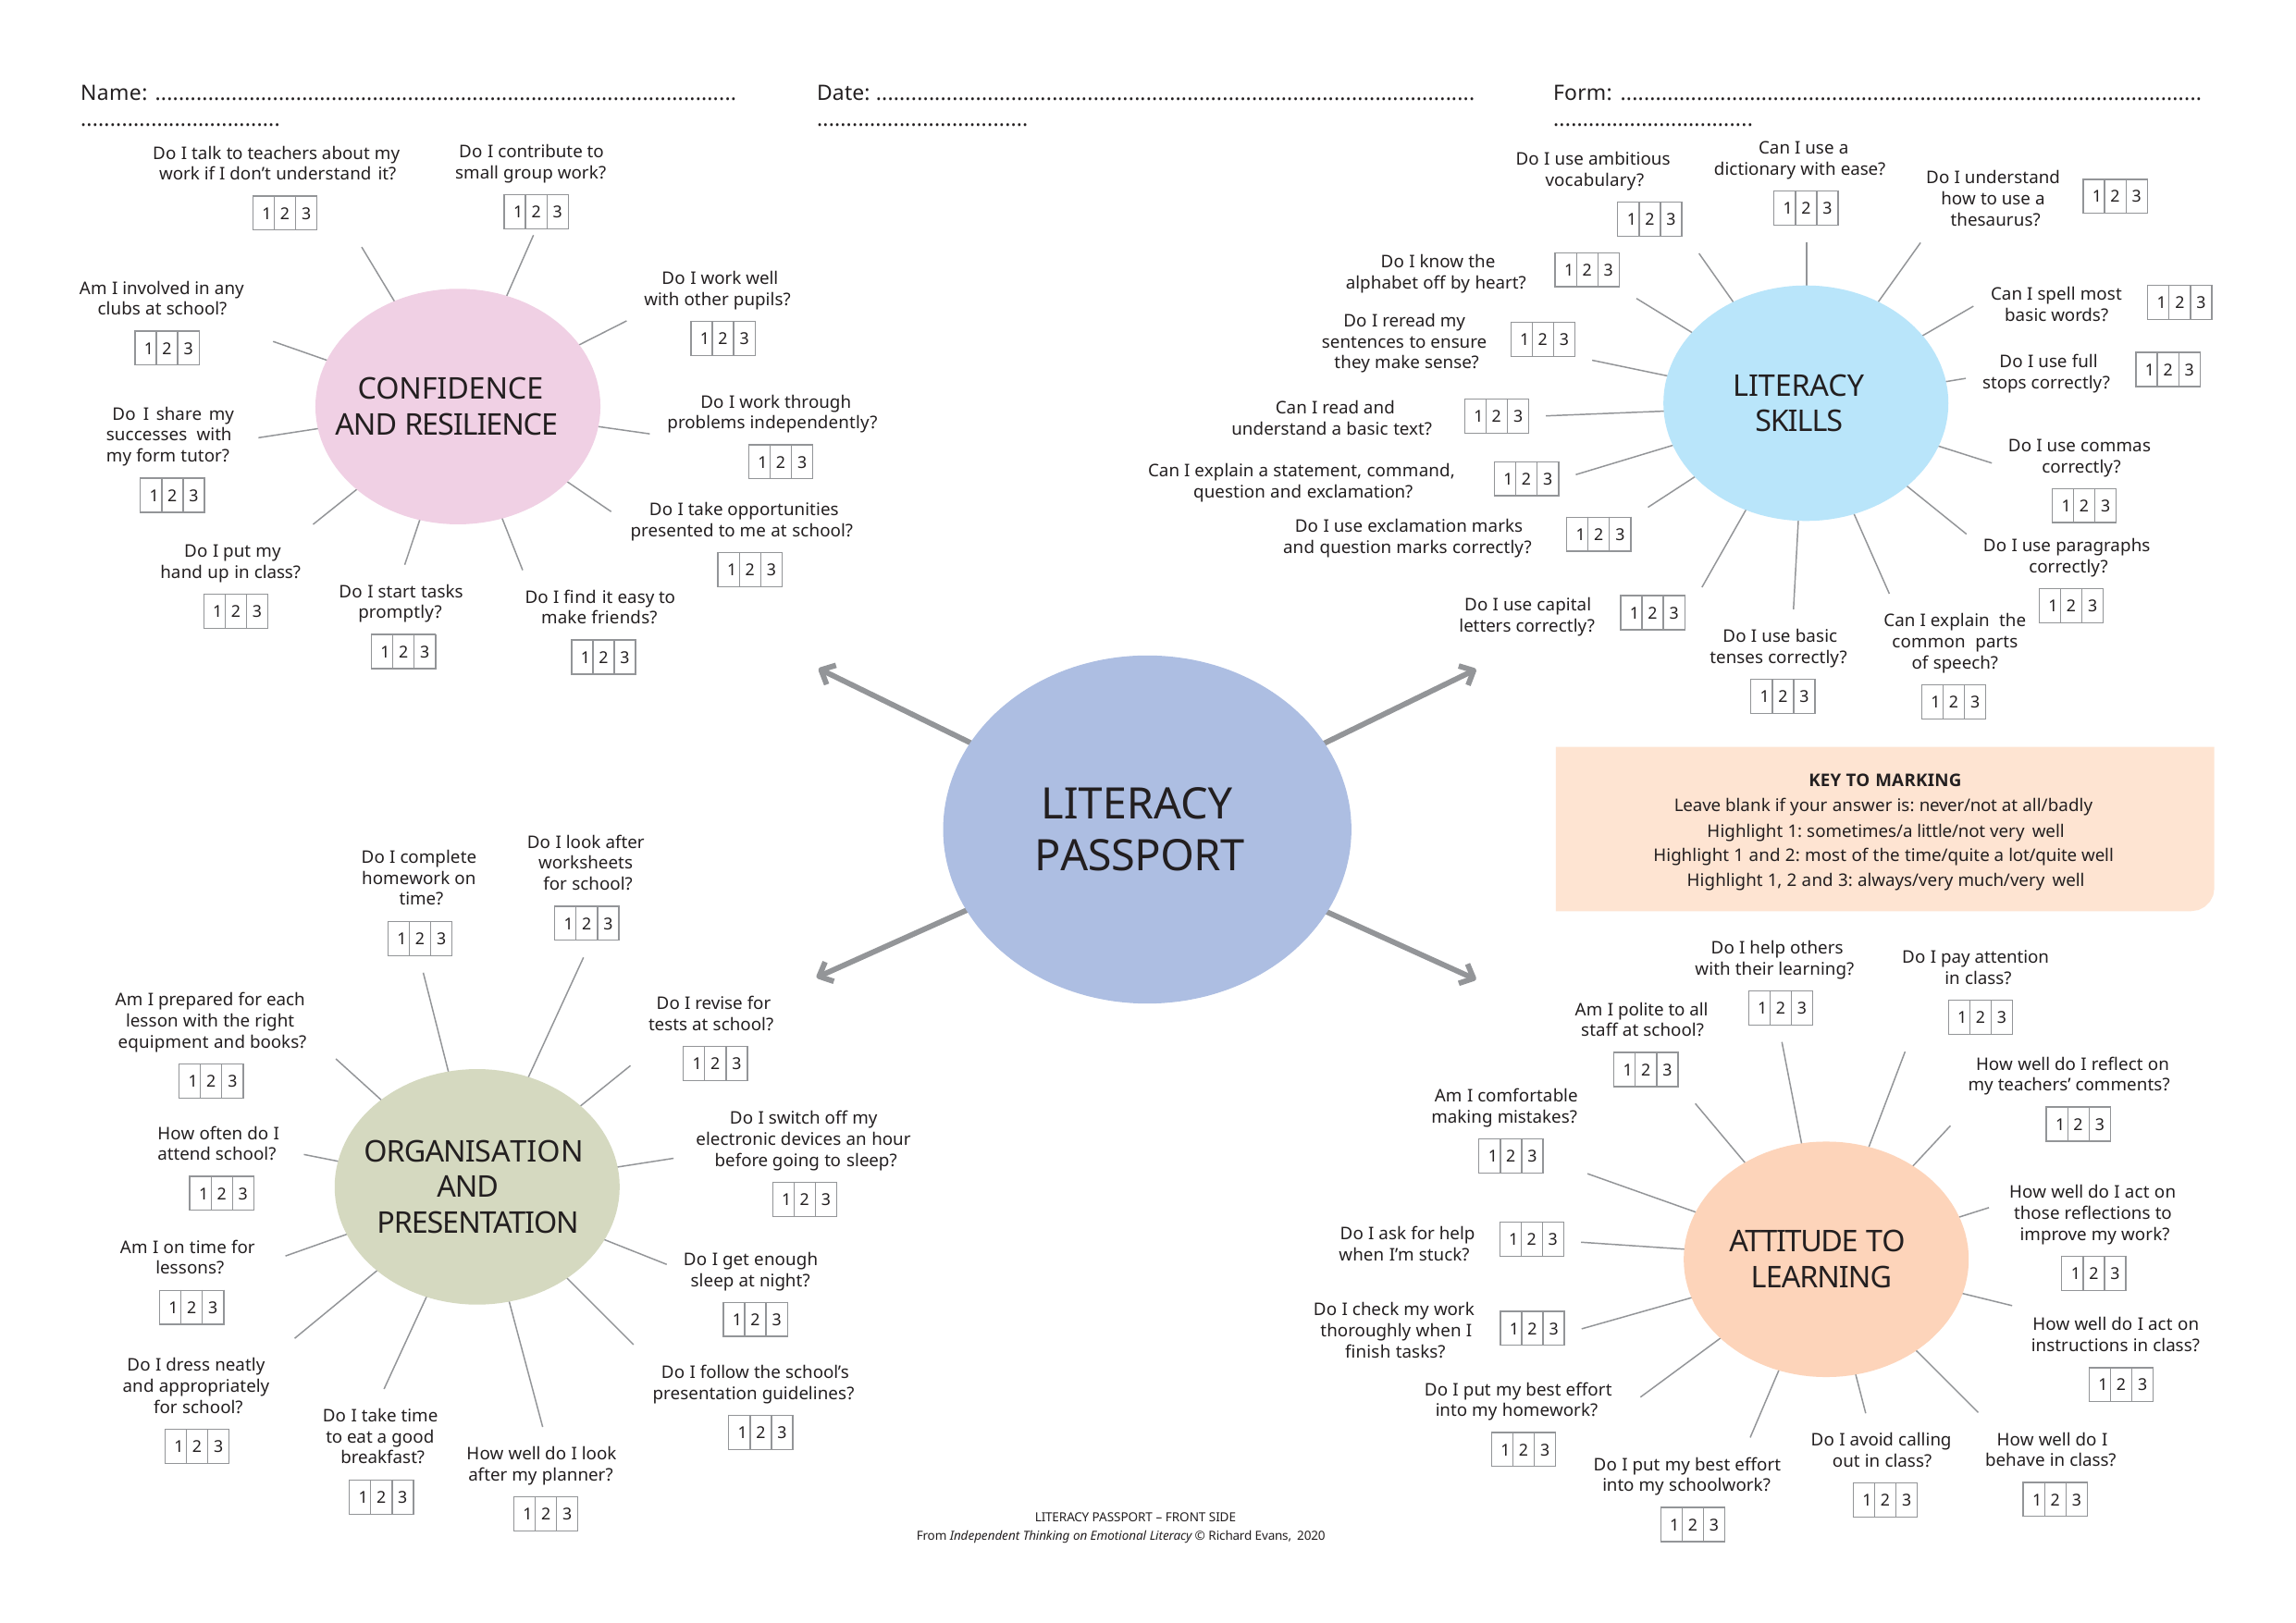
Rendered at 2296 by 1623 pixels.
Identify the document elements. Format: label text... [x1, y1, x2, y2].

table_header 1 [1479, 1139, 1500, 1173]
table_header 2 [2169, 286, 2190, 319]
table_header 1 [2047, 1108, 2068, 1140]
table_header 1 [2053, 489, 2073, 522]
table_header 3 [2179, 353, 2200, 386]
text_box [1580, 1040, 2014, 1439]
table_header 3 [1795, 680, 1814, 713]
text_box Can I spell most basic words? [1997, 280, 2133, 326]
text_box Am I polite to all staff at school? [1573, 996, 1721, 1040]
table_header 2 [536, 1497, 556, 1531]
table_header 3 [1792, 991, 1812, 1025]
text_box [1545, 241, 1994, 610]
text_box Can I explain a statement, command, question and exclamation? [1146, 457, 1479, 502]
table_header 2 [1501, 1139, 1521, 1173]
text_box Am I involved in any clubs at school? [77, 275, 253, 319]
footer From Independent Thinking on Emotional Literacy © Richard Evans, 2020 [914, 1525, 1380, 1623]
table_header 2 [576, 907, 597, 940]
table_header 2 [212, 1177, 232, 1210]
table_header 1 [555, 907, 575, 940]
table_header 1 [2148, 286, 2168, 319]
table_header 3 [816, 1183, 836, 1216]
text_box Do I dress neatly and appropriately for school? [117, 1351, 278, 1417]
text_box Can I explain the common parts of speech? [1881, 607, 2029, 672]
table_header 3 [727, 1047, 747, 1080]
table_header 2 [713, 322, 733, 355]
table_header 2 [1643, 618, 1662, 629]
table_header 1 [1492, 1433, 1512, 1466]
text_box Am I on time for lessons? [118, 1234, 266, 1278]
table_header 1 [389, 922, 409, 954]
text_box Date: .......................................................................................................................................... [815, 77, 1478, 130]
table_header 3 [2090, 1108, 2110, 1140]
table_header 2 [1771, 991, 1791, 1025]
table_header 2 [2074, 489, 2094, 522]
text_box Do I help others with their learning? [1693, 934, 1870, 978]
table_header 3 [1818, 191, 1837, 225]
text_box Do I pay attention in class? [1900, 944, 2062, 989]
table_header 3 [1992, 1001, 2012, 1034]
table_header 2 [705, 1047, 725, 1080]
table_header 2 [187, 1430, 207, 1463]
table_header 3 [599, 907, 618, 940]
text_box Do I put my best effort into my homework? [1422, 1376, 1575, 1420]
table_header 1 [136, 332, 155, 364]
table_header 2 [2105, 180, 2126, 213]
table_header 2 [2111, 1369, 2131, 1401]
text_box Do I use basic tenses correctly? [1708, 622, 1860, 667]
text_box Do I put my best effort into my schoolwork? [1591, 1451, 1796, 1495]
text_box Do I get enough sleep at night? [682, 1246, 831, 1290]
table_header 3 [767, 1303, 787, 1335]
table_header 1 [160, 1291, 180, 1323]
table_header 2 [1875, 1483, 1895, 1517]
table_header 1 [684, 1047, 704, 1080]
text_box Do I work through problems independently? [665, 388, 897, 433]
table_header 1 [514, 1497, 535, 1531]
text_box Am I prepared for each lesson with the right equipment and books? [106, 986, 279, 1051]
table_header 1 [2024, 1483, 2044, 1516]
table_header 3 [1543, 1223, 1563, 1256]
table_header 1 [1774, 191, 1795, 225]
text_box Do I start tasks promptly? [337, 579, 472, 622]
table_header 3 [431, 922, 451, 954]
text_box Do I complete homework on time? [356, 843, 486, 909]
table_header 2 [746, 1303, 765, 1335]
table_header 2 [2061, 589, 2081, 622]
text_box Do I use ambitious vocabulary? [1513, 145, 1684, 191]
table_header 1 [505, 195, 525, 228]
table_header 2 [393, 635, 414, 668]
table_header 2 [2084, 1257, 2104, 1290]
table_header 3 [557, 1497, 577, 1531]
table_header 3 [734, 322, 755, 355]
text_box Form: ..................................................................................................................................... [1551, 77, 2204, 130]
table_header 3 [2191, 286, 2211, 319]
table_header 1 [1661, 1508, 1682, 1541]
text_box [1555, 746, 2215, 912]
table_header 2 [371, 1481, 391, 1514]
table_header 2 [226, 595, 246, 628]
text_box Do I use commas correctly? [2006, 432, 2164, 476]
text_box Do I revise for tests at school? [679, 990, 786, 1035]
table_header 1 [1749, 991, 1770, 1025]
text_box Do I work well with other pupils? [655, 264, 806, 309]
table_header 2 [1516, 462, 1537, 495]
table_header 1 [2040, 589, 2060, 622]
table_header 1 [2137, 353, 2156, 386]
table_header 3 [2127, 180, 2147, 213]
table_header 3 [2132, 1369, 2153, 1401]
text_box Do I follow the school’s presentation guidelines? [679, 1359, 872, 1403]
text_box Do I avoid calling out in class? [1808, 1446, 1964, 1471]
text_box Do I check my work thoroughly when I finish tasks? [1306, 1296, 1485, 1362]
table_header 2 [1533, 323, 1540, 356]
table_header 1 [372, 635, 392, 668]
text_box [816, 655, 1477, 1004]
table_header 1 [573, 641, 592, 673]
table_header 3 [1523, 1139, 1542, 1173]
text_box How often do I attend school? [155, 1120, 279, 1164]
table_header 1 [166, 1430, 186, 1463]
table_header 1 [191, 1177, 211, 1210]
table_header 2 [1640, 203, 1660, 236]
table_header 2 [201, 1064, 221, 1098]
text_box Do I take time to eat a good breakfast? [317, 1435, 447, 1468]
text_box Can I read and understand a basic text? [1229, 395, 1450, 439]
table_header 3 [184, 479, 204, 511]
table_header 3 [772, 1416, 792, 1449]
table_header 1 [1922, 685, 1943, 719]
table_header 1 [204, 595, 225, 628]
table_header 2 [163, 479, 182, 511]
table_header 2 [2068, 1108, 2089, 1140]
table_header 1 [773, 1183, 794, 1216]
table_header 2 [1487, 400, 1507, 433]
table_header 3 [1535, 1433, 1555, 1466]
table_header 1 [1465, 400, 1486, 433]
text_box Do I understand how to use a thesaurus? [1920, 164, 2069, 229]
table_header 2 [1773, 680, 1793, 713]
table_header 1 [1949, 1001, 1969, 1034]
text_box Do I use capital letters correctly? [1457, 591, 1607, 635]
text_box Do I use paragraphs correctly? [1997, 532, 2163, 577]
table_header 2 [2158, 353, 2179, 386]
text_box How well do I behave in class? [1982, 1426, 2129, 1470]
text_box How well do I act on those reflections to improve my work? [2018, 1178, 2186, 1244]
table_header 1 [141, 479, 161, 511]
table_header 3 [247, 595, 267, 628]
table_header 2 [1683, 1508, 1703, 1541]
table_header 3 [615, 641, 635, 673]
table_header 1 [1512, 323, 1532, 356]
text_box Do I put my hand up in class? [158, 537, 315, 582]
table_header 1 [1495, 462, 1515, 495]
table_header 1 [749, 446, 770, 478]
table_header 2 [594, 641, 613, 673]
table_header 1 [1854, 1483, 1874, 1517]
text_box Do I reread my sentences to ensure they make sense? [1315, 307, 1497, 373]
table_header 3 [548, 195, 568, 228]
table_header 2 [1523, 1312, 1542, 1345]
table_header 2 [2045, 1483, 2066, 1516]
table_header 1 [719, 553, 739, 586]
table_header 2 [1522, 1223, 1542, 1256]
table_header 3 [208, 1430, 228, 1463]
table_header 2 [157, 332, 177, 364]
table_header 3 [222, 1064, 242, 1098]
table_header 1 [1501, 1312, 1521, 1345]
text_box Do I talk to teachers about my work if I don’t understand it? [151, 140, 421, 184]
table_header 2 [1796, 191, 1816, 225]
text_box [257, 234, 651, 572]
text_box How well do I act on instructions in class? [2029, 1311, 2215, 1356]
table_header 1 [179, 1064, 200, 1098]
table_header 1 [724, 1303, 744, 1335]
table_header 1 [1622, 618, 1641, 629]
table_header 2 [771, 446, 791, 478]
table_header 2 [526, 195, 547, 228]
table_header 3 [414, 635, 435, 668]
text_box Do I look after worksheets for school? [524, 829, 651, 894]
table_header 2 [181, 1291, 202, 1323]
table_header 2 [795, 1183, 815, 1216]
table_header 3 [792, 446, 812, 478]
table_header 3 [1896, 1483, 1917, 1517]
text_box LITERACY PASSPORT – FRONT SIDE [1032, 1507, 1261, 1525]
table_header 3 [233, 1177, 253, 1210]
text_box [284, 956, 675, 1429]
text_box Do I use full stops correctly? [1997, 348, 2122, 392]
table_header 1 [1751, 680, 1771, 713]
text_box Do I take opportunities presented to me at school? [655, 496, 873, 541]
table_header 2 [410, 922, 430, 954]
table_header 1 [350, 1481, 370, 1514]
table_header 3 [2095, 489, 2116, 522]
table_header 3 [1544, 1312, 1563, 1345]
table_header 2 [1970, 1001, 1991, 1034]
table_header 3 [1664, 618, 1685, 629]
table_header 3 [1661, 203, 1681, 236]
text_box Can I use a dictionary with ease? [1711, 134, 1902, 178]
table_header 2 [1513, 1433, 1534, 1466]
text_box Do I find it easy to make friends? [523, 584, 686, 628]
text_box Name: ..................................................................................................................................... [78, 77, 739, 130]
text_box Do I switch off my electronic devices an hour before going to sleep? [688, 1104, 923, 1170]
table_header 3 [179, 332, 199, 364]
text_box Do I ask for help when I’m stuck? [1337, 1220, 1486, 1264]
table_header 3 [393, 1481, 413, 1514]
table_header 2 [740, 553, 760, 586]
text_box KEY TO MARKING Leave blank if your answer is: never/not at all/badly Highlight 1: sometimes/a little/not very well Highlight 1 and 2: most of the time/quite a lot/quite well Highlight 1, 2 and 3: always/very much/very well [1639, 763, 2131, 891]
table_header 3 [1508, 400, 1528, 433]
table_header 1 [729, 1416, 749, 1449]
table_header 1 [692, 322, 711, 355]
text_box Do I use exclamation marks and question marks correctly? [1281, 512, 1540, 558]
text_box Am I comfortable making mistakes? [1429, 1082, 1575, 1127]
table_header 3 [203, 1291, 223, 1323]
text_box Do I contribute to small group work? [452, 138, 621, 182]
table_header 3 [296, 197, 316, 229]
table_header 1 [2084, 180, 2104, 213]
table_header 3 [2105, 1257, 2125, 1290]
text_box Do I know the alphabet off by heart? [1343, 248, 1540, 293]
table_header 1 [2090, 1369, 2110, 1401]
table_header 3 [2082, 589, 2103, 622]
table_header 2 [1944, 685, 1964, 719]
text_box Do I share my successes with my form tutor? [104, 400, 242, 466]
table_header 2 [275, 197, 295, 229]
table_header 3 [1704, 1508, 1724, 1541]
text_box How well do I reflect on my teachers’ comments? [2018, 1051, 2192, 1095]
text_box How well do I look after my planner? [464, 1440, 629, 1485]
table_header 3 [2067, 1483, 2087, 1516]
table_header 1 [2062, 1257, 2082, 1290]
table_header 1 [1500, 1223, 1521, 1256]
table_header 3 [1965, 685, 1985, 719]
table_header 3 [761, 553, 782, 586]
table_header 1 [1618, 203, 1638, 236]
table_header 1 [253, 197, 274, 229]
table_header 2 [751, 1416, 771, 1449]
